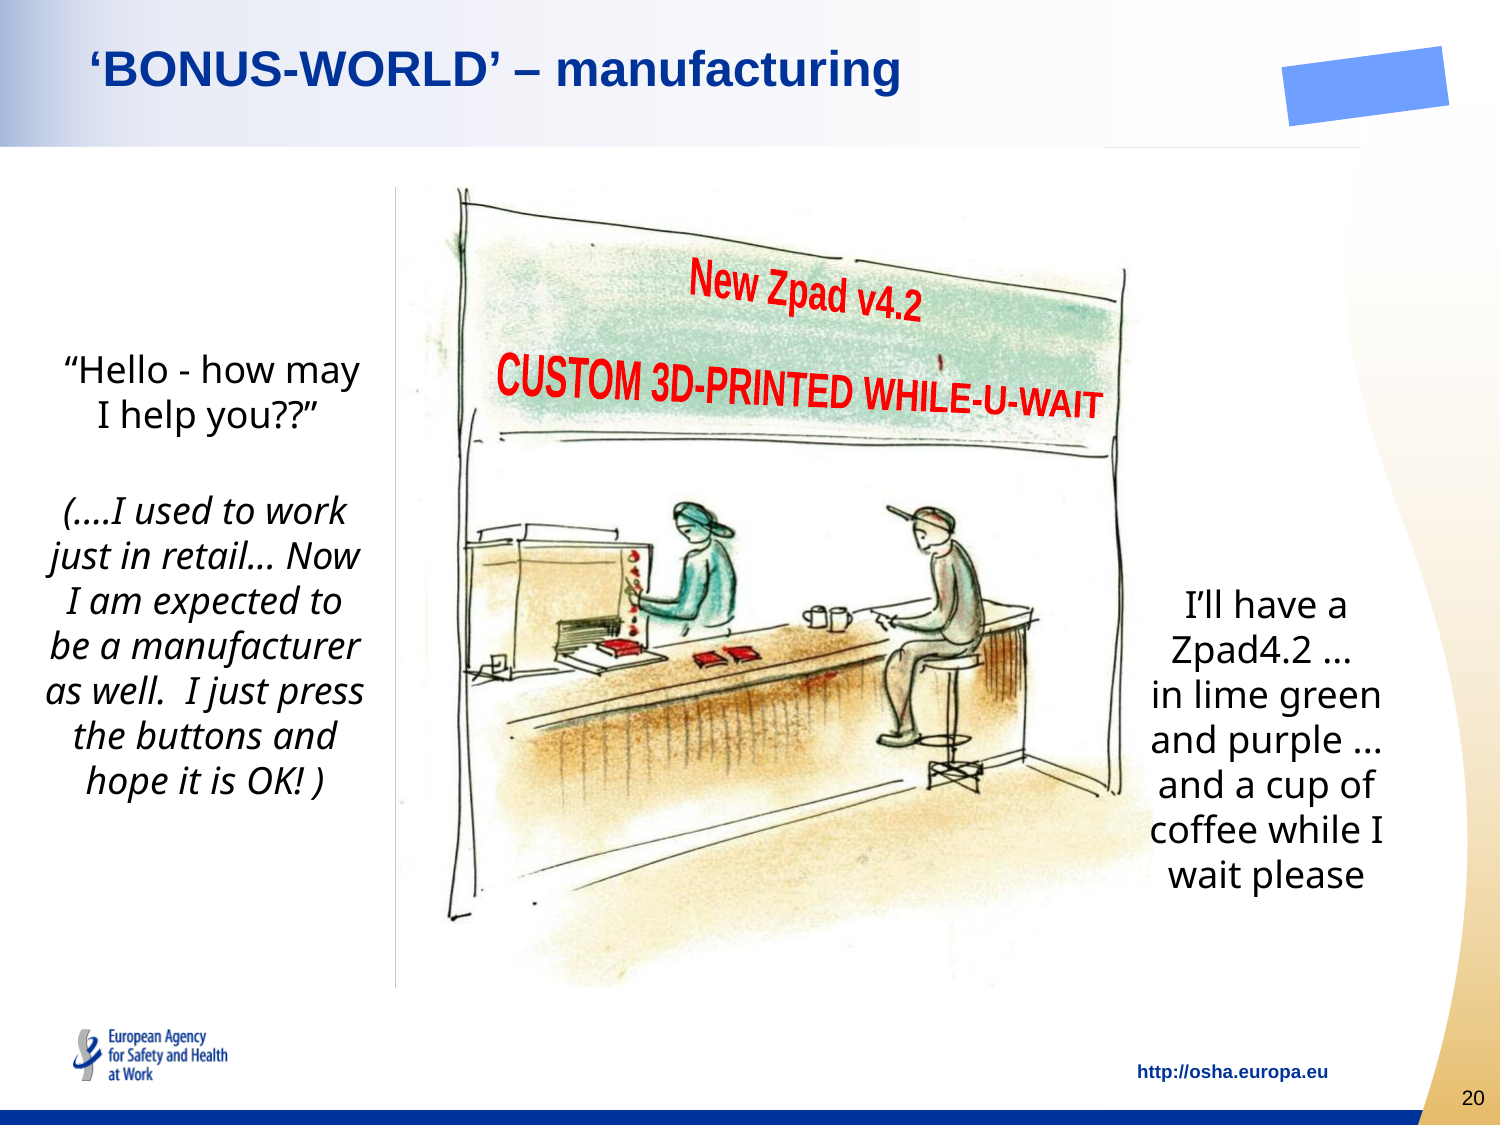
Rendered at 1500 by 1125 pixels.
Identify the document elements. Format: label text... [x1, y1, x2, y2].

text_box “Hello - how may I help you??” [41, 338, 384, 443]
text_box (....I used to work just in retail... Now I am expected to be a manufacturer as well. I just press the buttons and hope it is OK! ) [29, 479, 381, 810]
text_box ‘BONUS-WORLD’ – manufacturing [73, 29, 1314, 110]
text_box I’ll have a Zpad4.2 ... in lime green and purple ... and a cup of coffee while I wait please [1159, 574, 1412, 904]
text_box [1281, 46, 1450, 127]
picture [0, 0, 1500, 1125]
